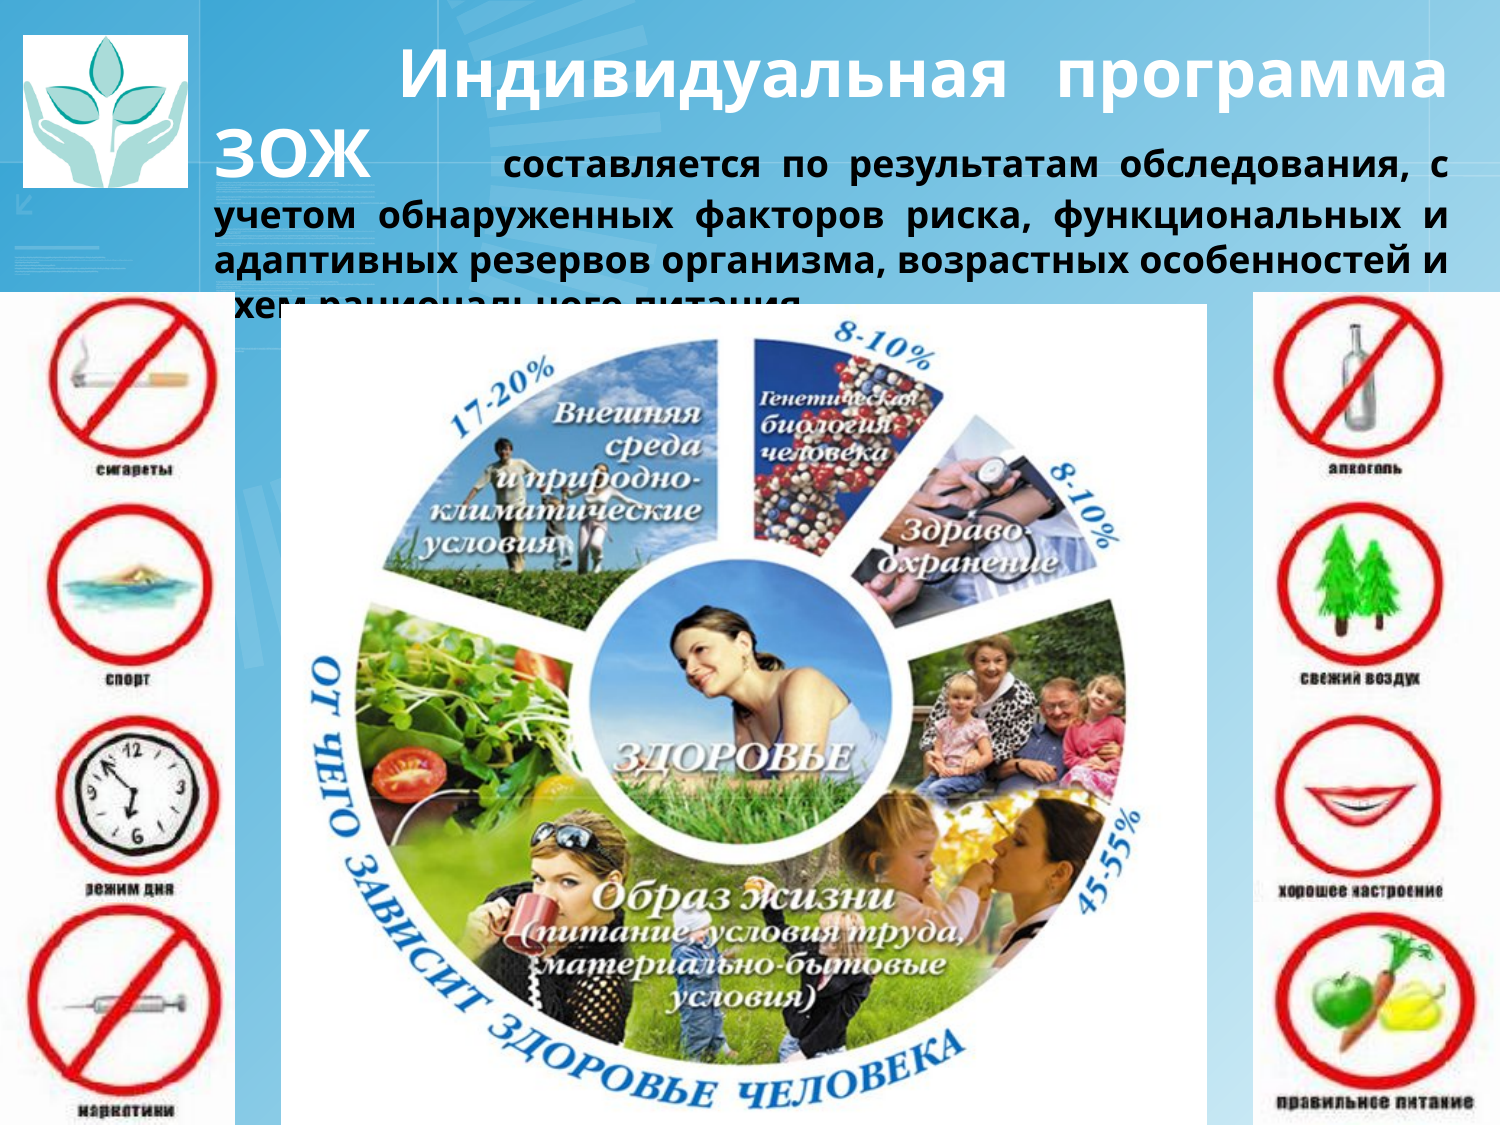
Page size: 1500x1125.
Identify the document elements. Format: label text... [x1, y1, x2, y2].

picture [0, 292, 235, 1125]
picture [280, 304, 1208, 1125]
picture [23, 9, 198, 188]
picture [1253, 292, 1500, 1125]
text_box Индивидуальная программа ЗОЖ составляется по результатам обследования, с учетом обнаруженных факторов риска, функциональных и адаптивных резервов организма, возрастных особенностей и схем рационального питания. [199, 23, 1465, 334]
